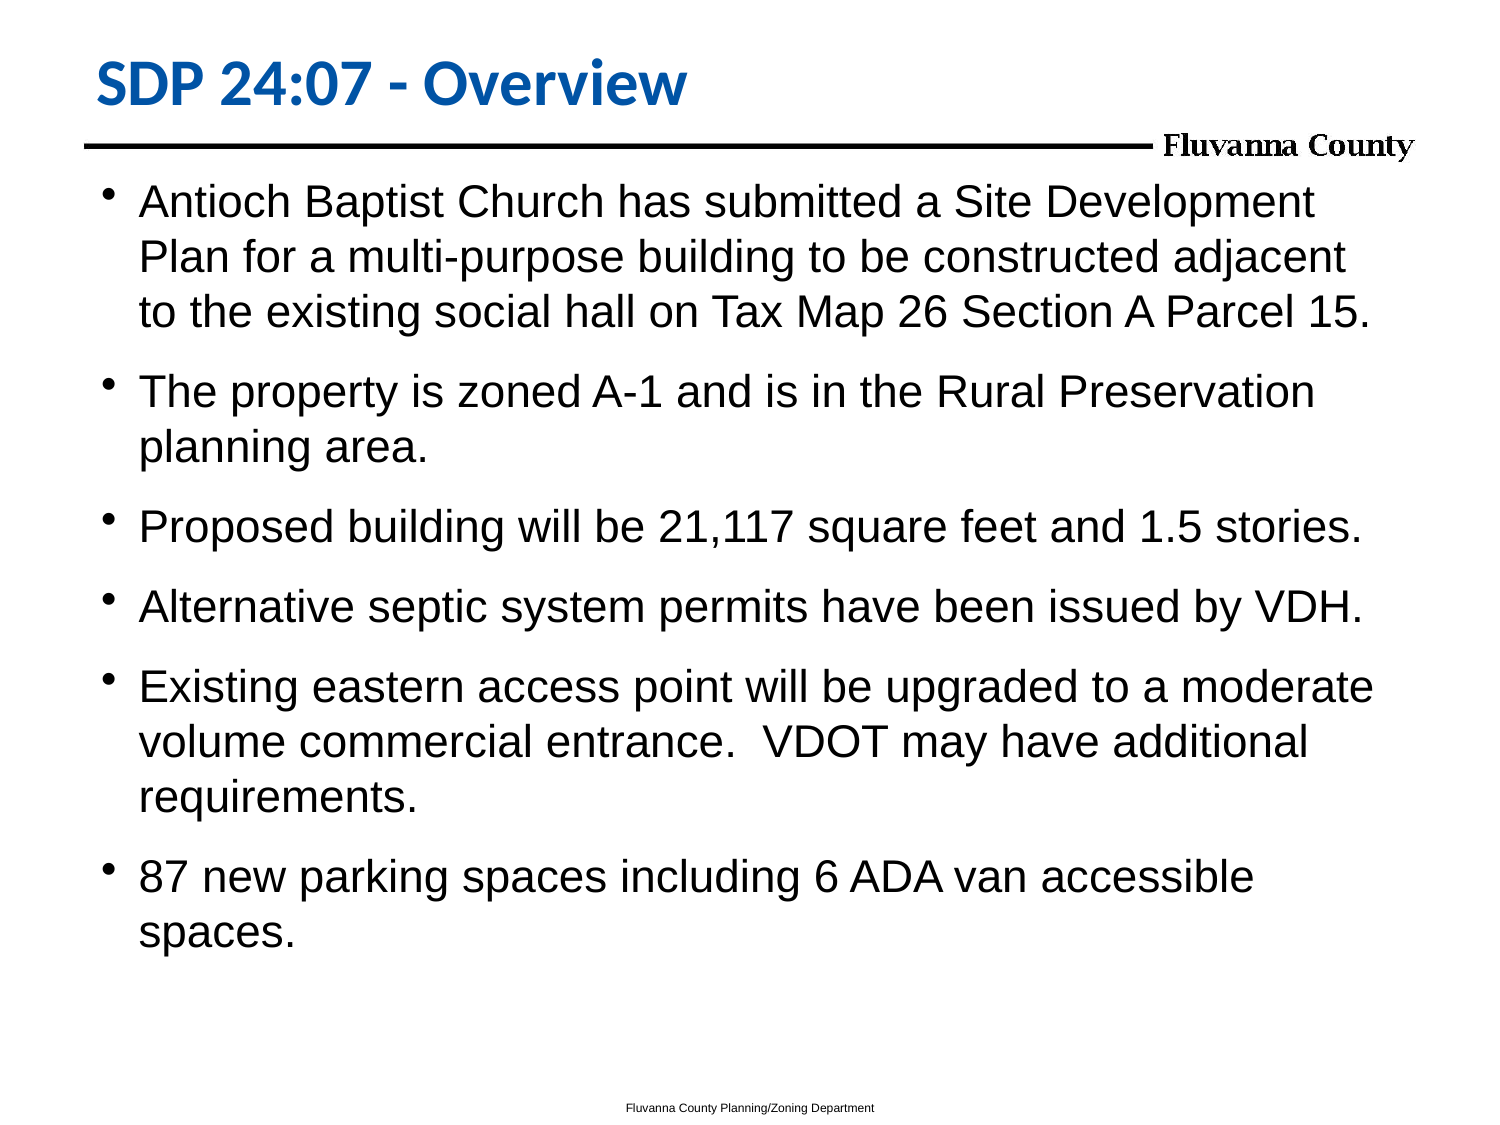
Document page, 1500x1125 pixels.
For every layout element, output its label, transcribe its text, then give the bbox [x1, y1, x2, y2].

title SDP 24:07 - Overview [66, 22, 1461, 135]
picture [65, 108, 1435, 166]
list Antioch Baptist Church has submitted a Site Development Plan for a multi-purpose building to be constructed adjacent to the existing social hall on Tax Map 26 Section A Parcel 15. The property is zoned A-1 and is in the Rural Preservation planning area. Proposed building will be 21,117 square feet and 1.5 stories. Alternative septic system permits have been issued by VDH. Existing eastern access point will be upgraded to a moderate volume commercial entrance. VDOT may have additional requirements. 87 new parking spaces including 6 ADA van accessible spaces. [86, 164, 1410, 1050]
